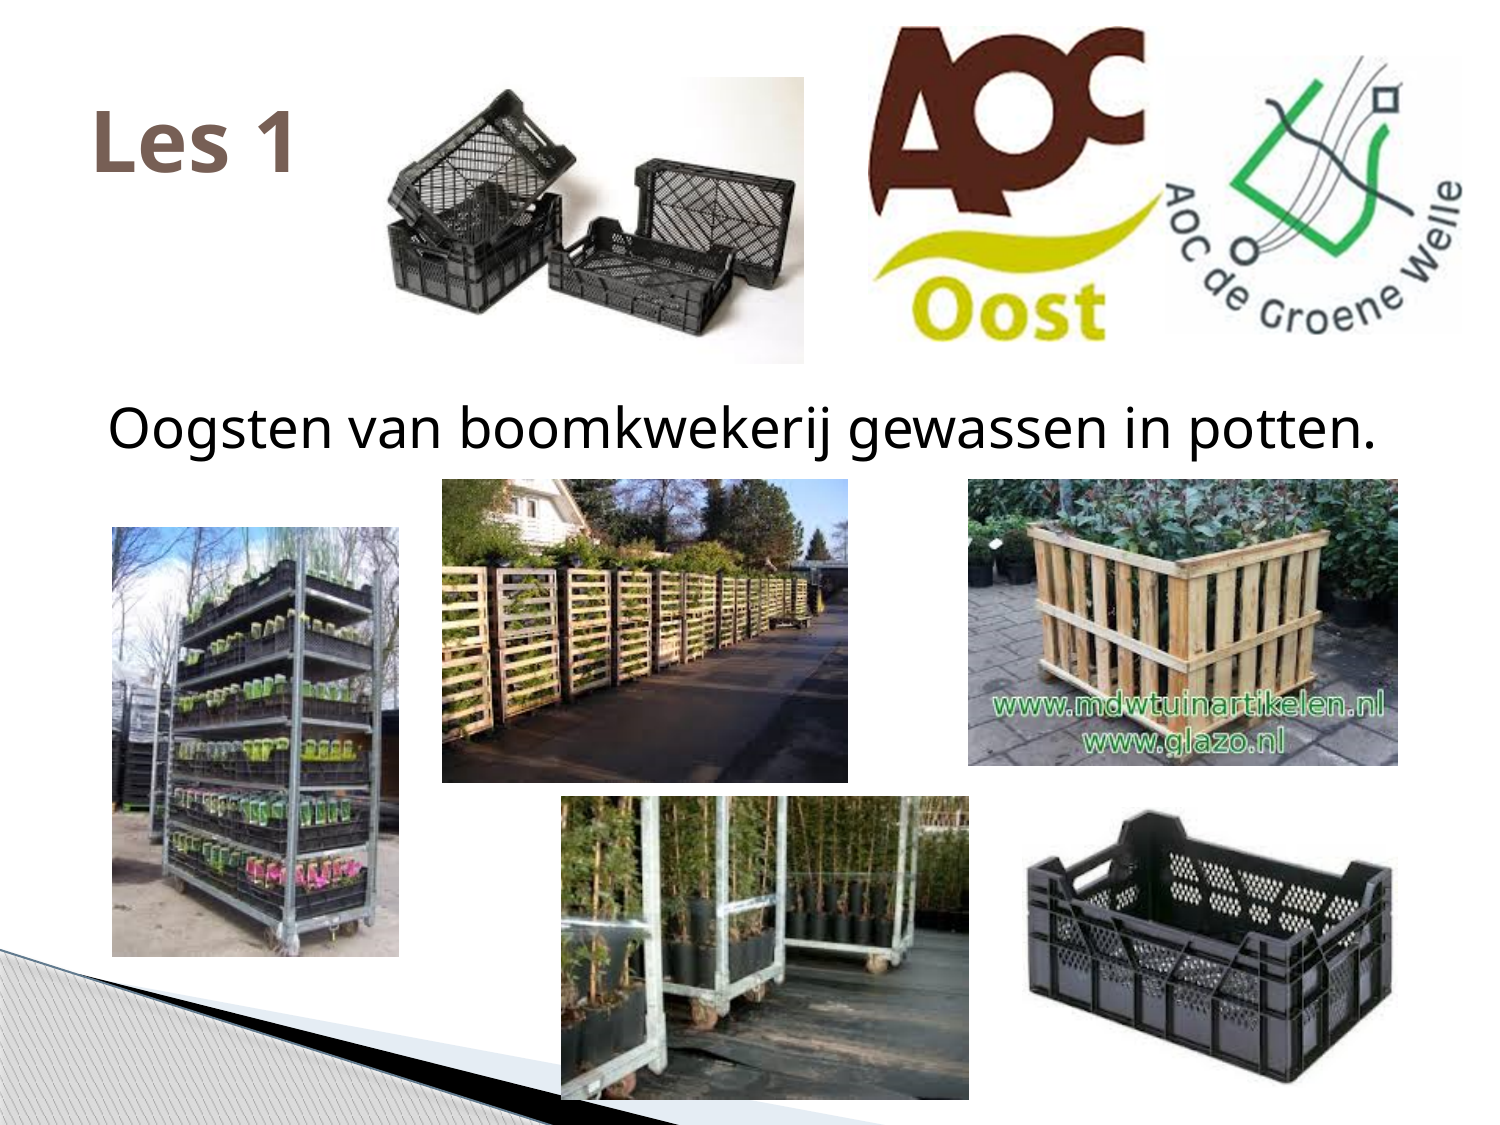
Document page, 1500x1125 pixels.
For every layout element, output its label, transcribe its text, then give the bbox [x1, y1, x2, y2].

title Les 1 [75, 45, 862, 233]
list Oogsten van boomkwekerij gewassen in potten. [75, 385, 1425, 986]
picture [111, 526, 399, 957]
picture [442, 479, 848, 784]
picture [371, 77, 804, 365]
picture [561, 795, 969, 1100]
picture [867, 26, 1473, 365]
picture [967, 479, 1398, 766]
picture [1022, 807, 1398, 1088]
